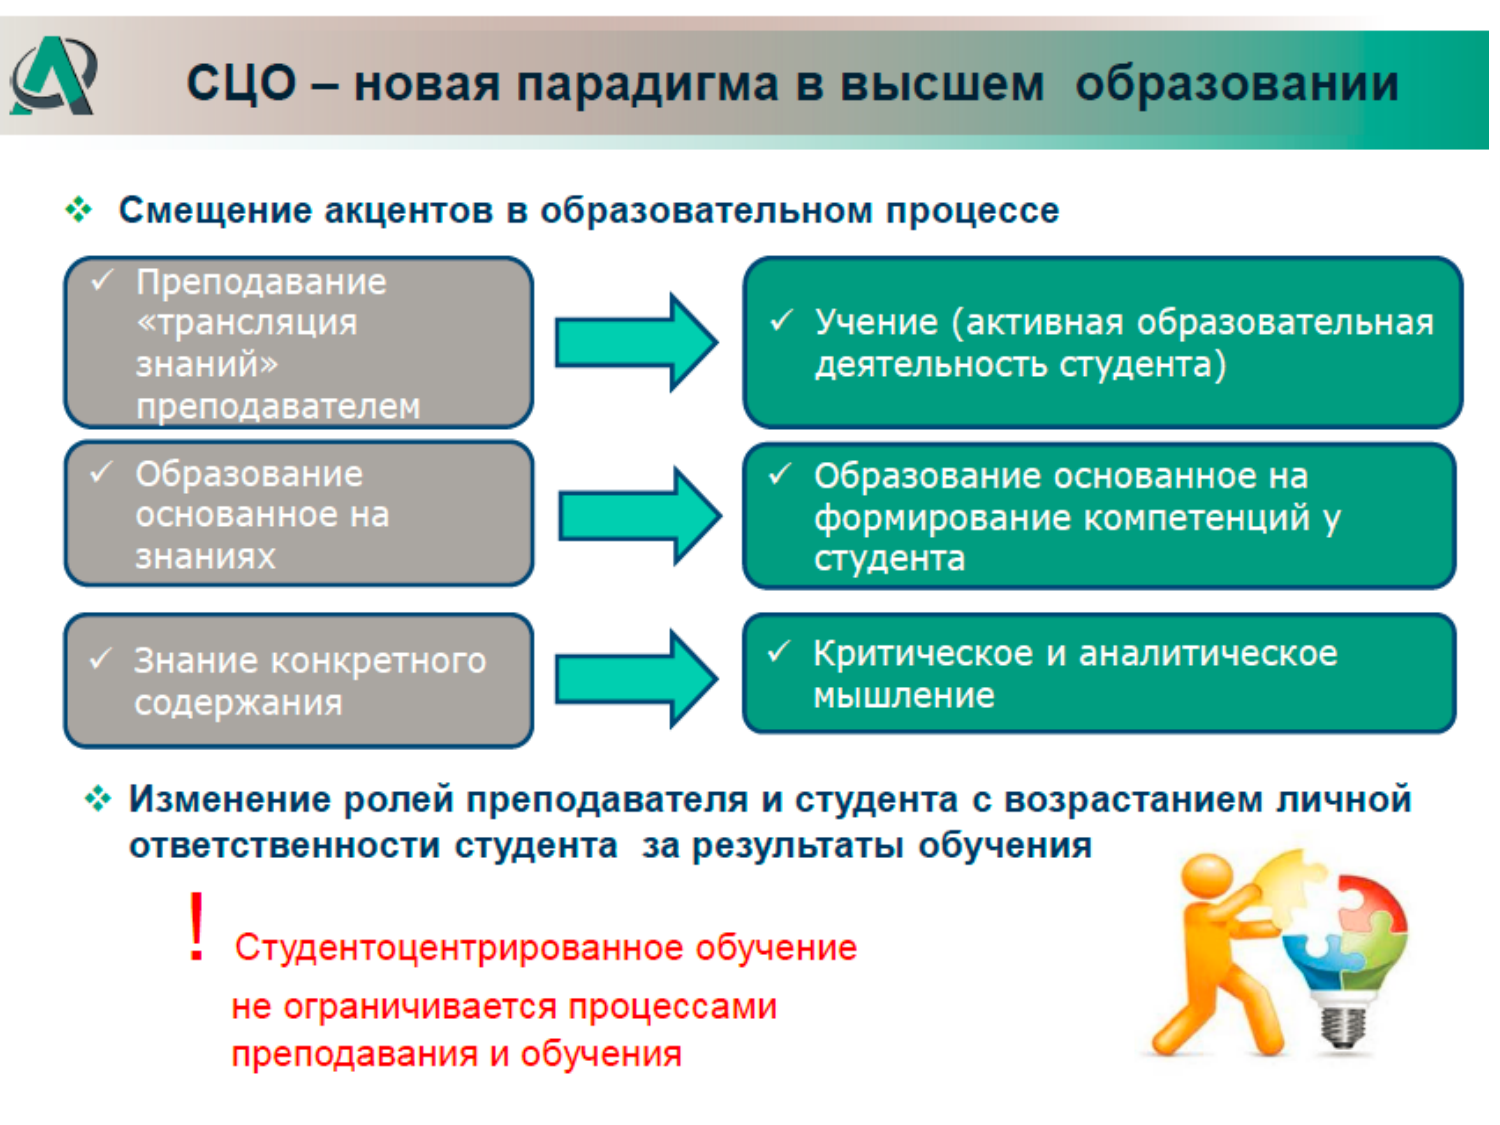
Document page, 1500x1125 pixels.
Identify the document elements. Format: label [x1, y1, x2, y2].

list [0, 0, 1489, 1125]
